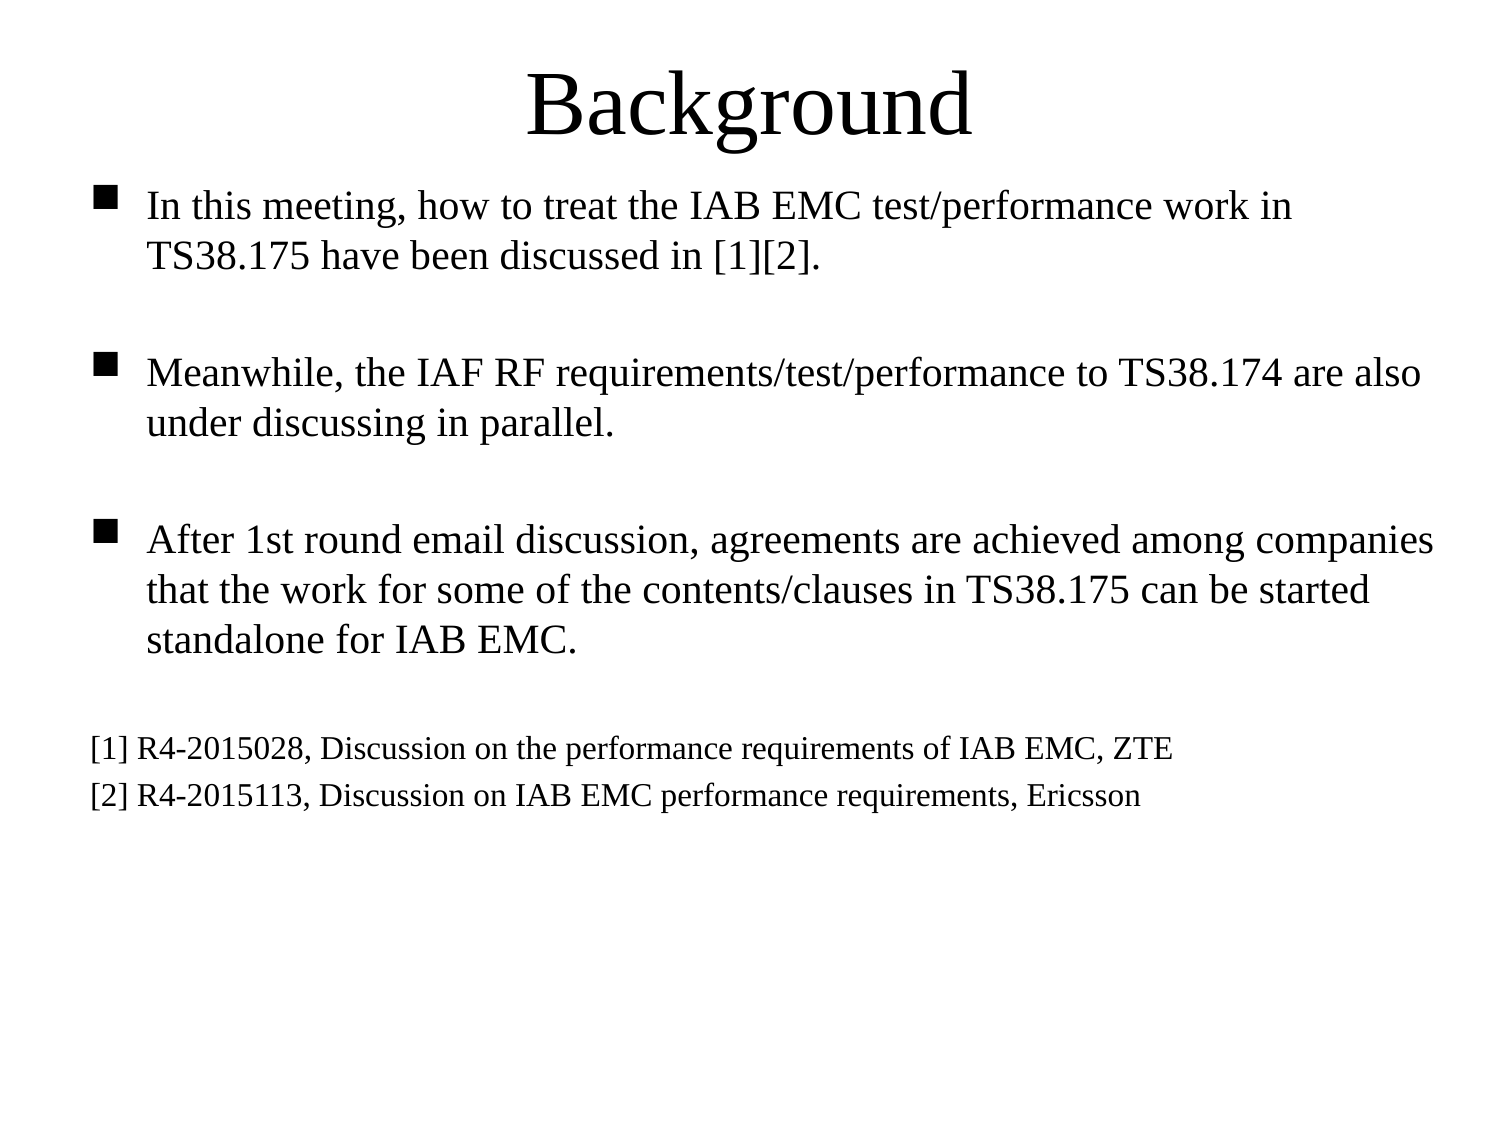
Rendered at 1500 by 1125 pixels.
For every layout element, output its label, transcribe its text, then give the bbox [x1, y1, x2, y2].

list In this meeting, how to treat the IAB EMC test/performance work in TS38.175 have been discussed in [1][2]. Meanwhile, the IAF RF requirements/test/performance to TS38.174 are also under discussing in parallel. After 1st round email discussion, agreements are achieved among companies that the work for some of the contents/clauses in TS38.175 can be started standalone for IAB EMC. [1] R4-2015028, Discussion on the performance requirements of IAB EMC, ZTE [2] R4-2015113, Discussion on IAB EMC performance requirements, Ericsson [75, 170, 1456, 1087]
title Background [75, 3, 1425, 170]
